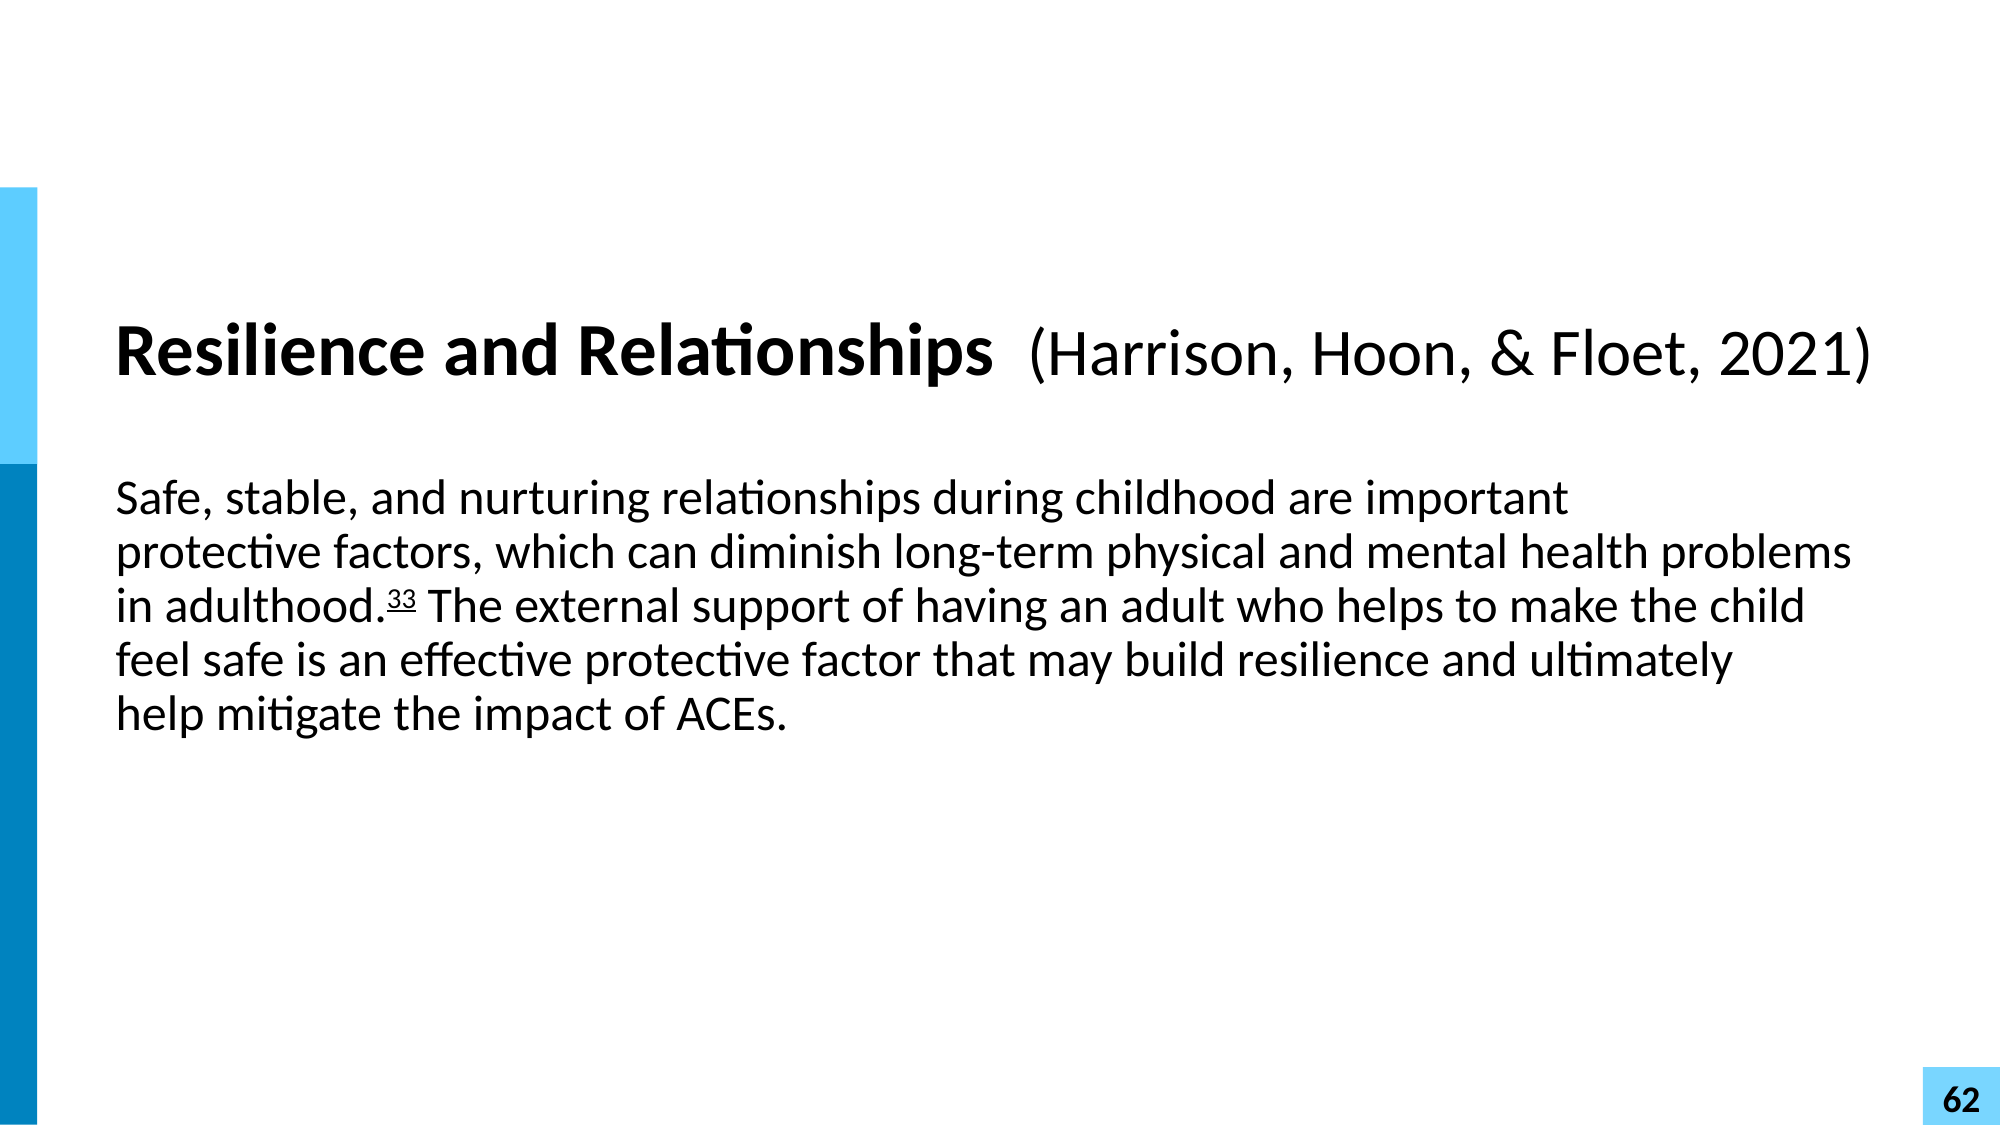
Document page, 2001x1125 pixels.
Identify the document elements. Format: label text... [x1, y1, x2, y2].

list Safe, stable, and nurturing relationships during childhood are important protective factors, which can diminish long-term physical and mental health problems in adulthood.33 The external support of having an adult who helps to make the child feel safe is an effective protective factor that may build resilience and ultimately help mitigate the impact of ACEs. [100, 464, 1901, 1078]
title Resilience and Relationships (Harrison, Hoon, & Floet, 2021) [100, 258, 1902, 444]
